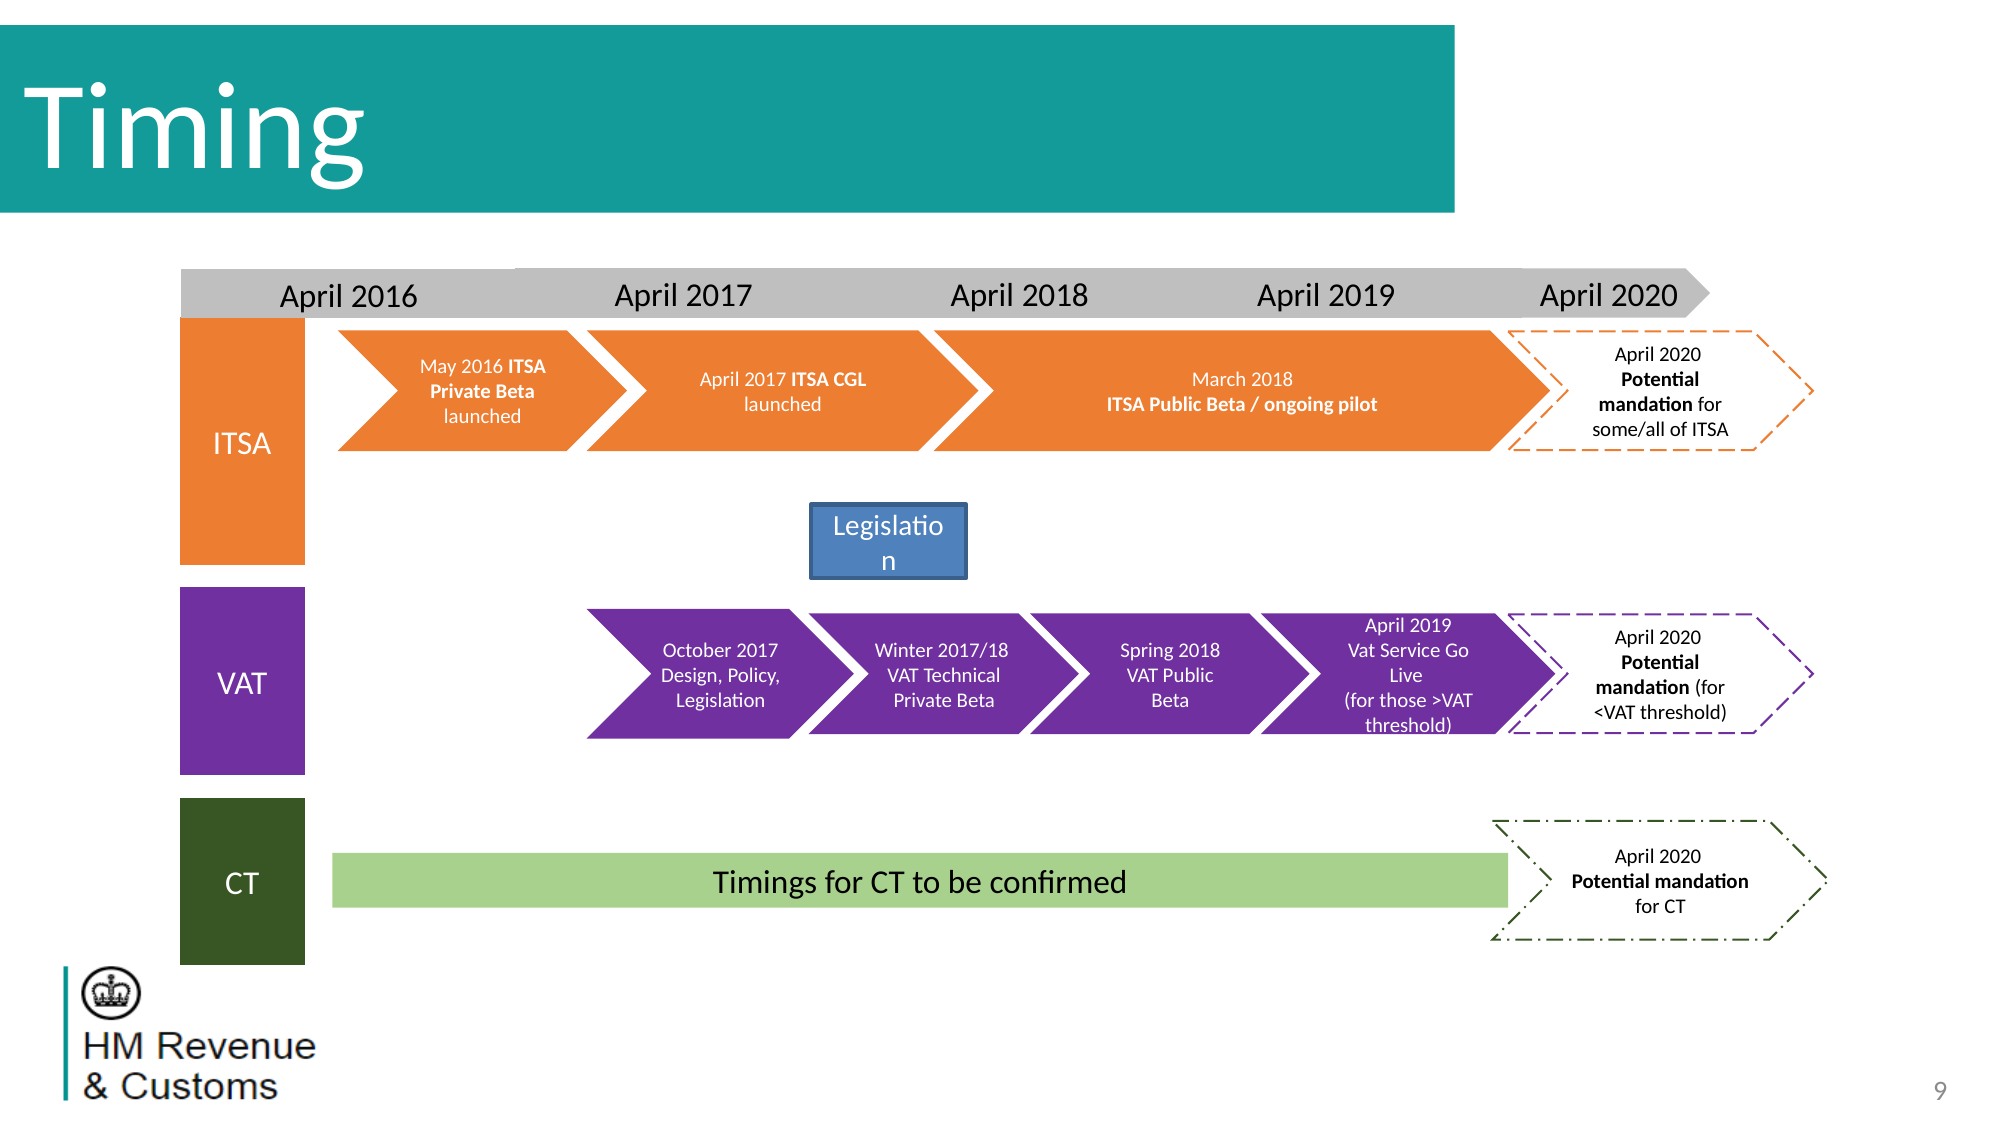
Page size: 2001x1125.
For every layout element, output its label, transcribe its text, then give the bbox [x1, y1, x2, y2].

slide_number 9 [1504, 1059, 1971, 1120]
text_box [180, 269, 1829, 965]
title Timing [0, 25, 1455, 213]
picture [24, 945, 387, 1119]
